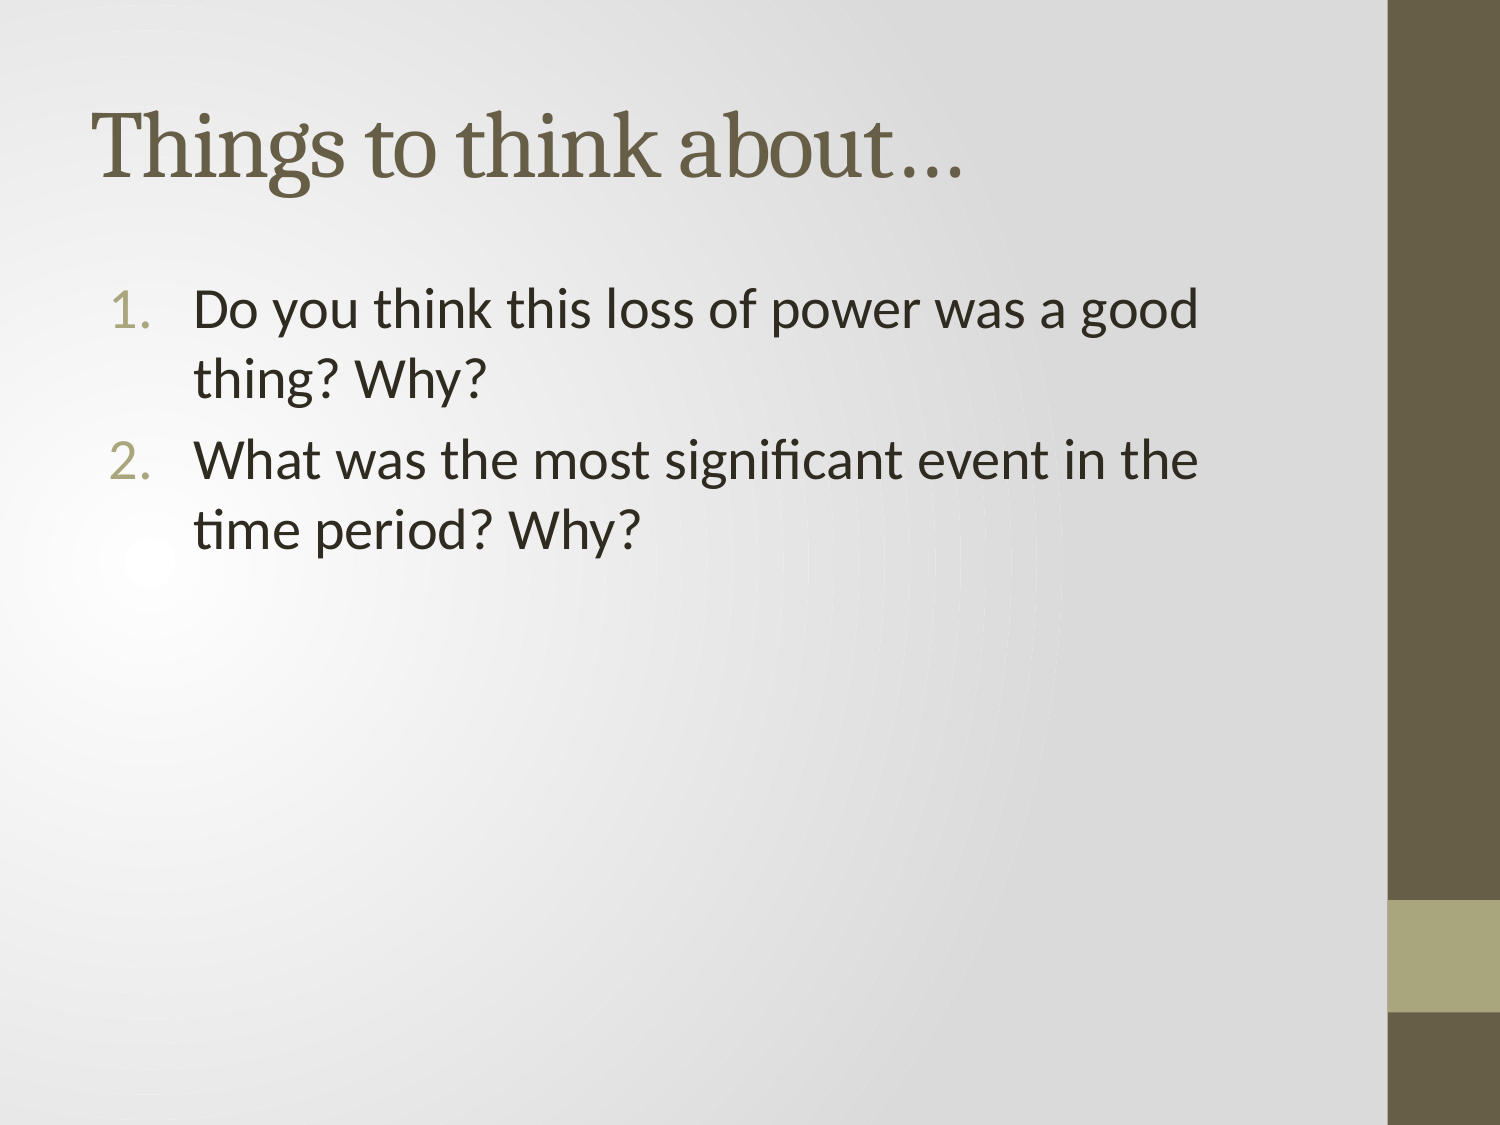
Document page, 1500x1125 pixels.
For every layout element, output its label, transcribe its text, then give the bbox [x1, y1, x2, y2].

title Things to think about… [75, 45, 1325, 233]
list Do you think this loss of power was a good thing? Why? What was the most significant event in the time period? Why? [75, 262, 1325, 1050]
